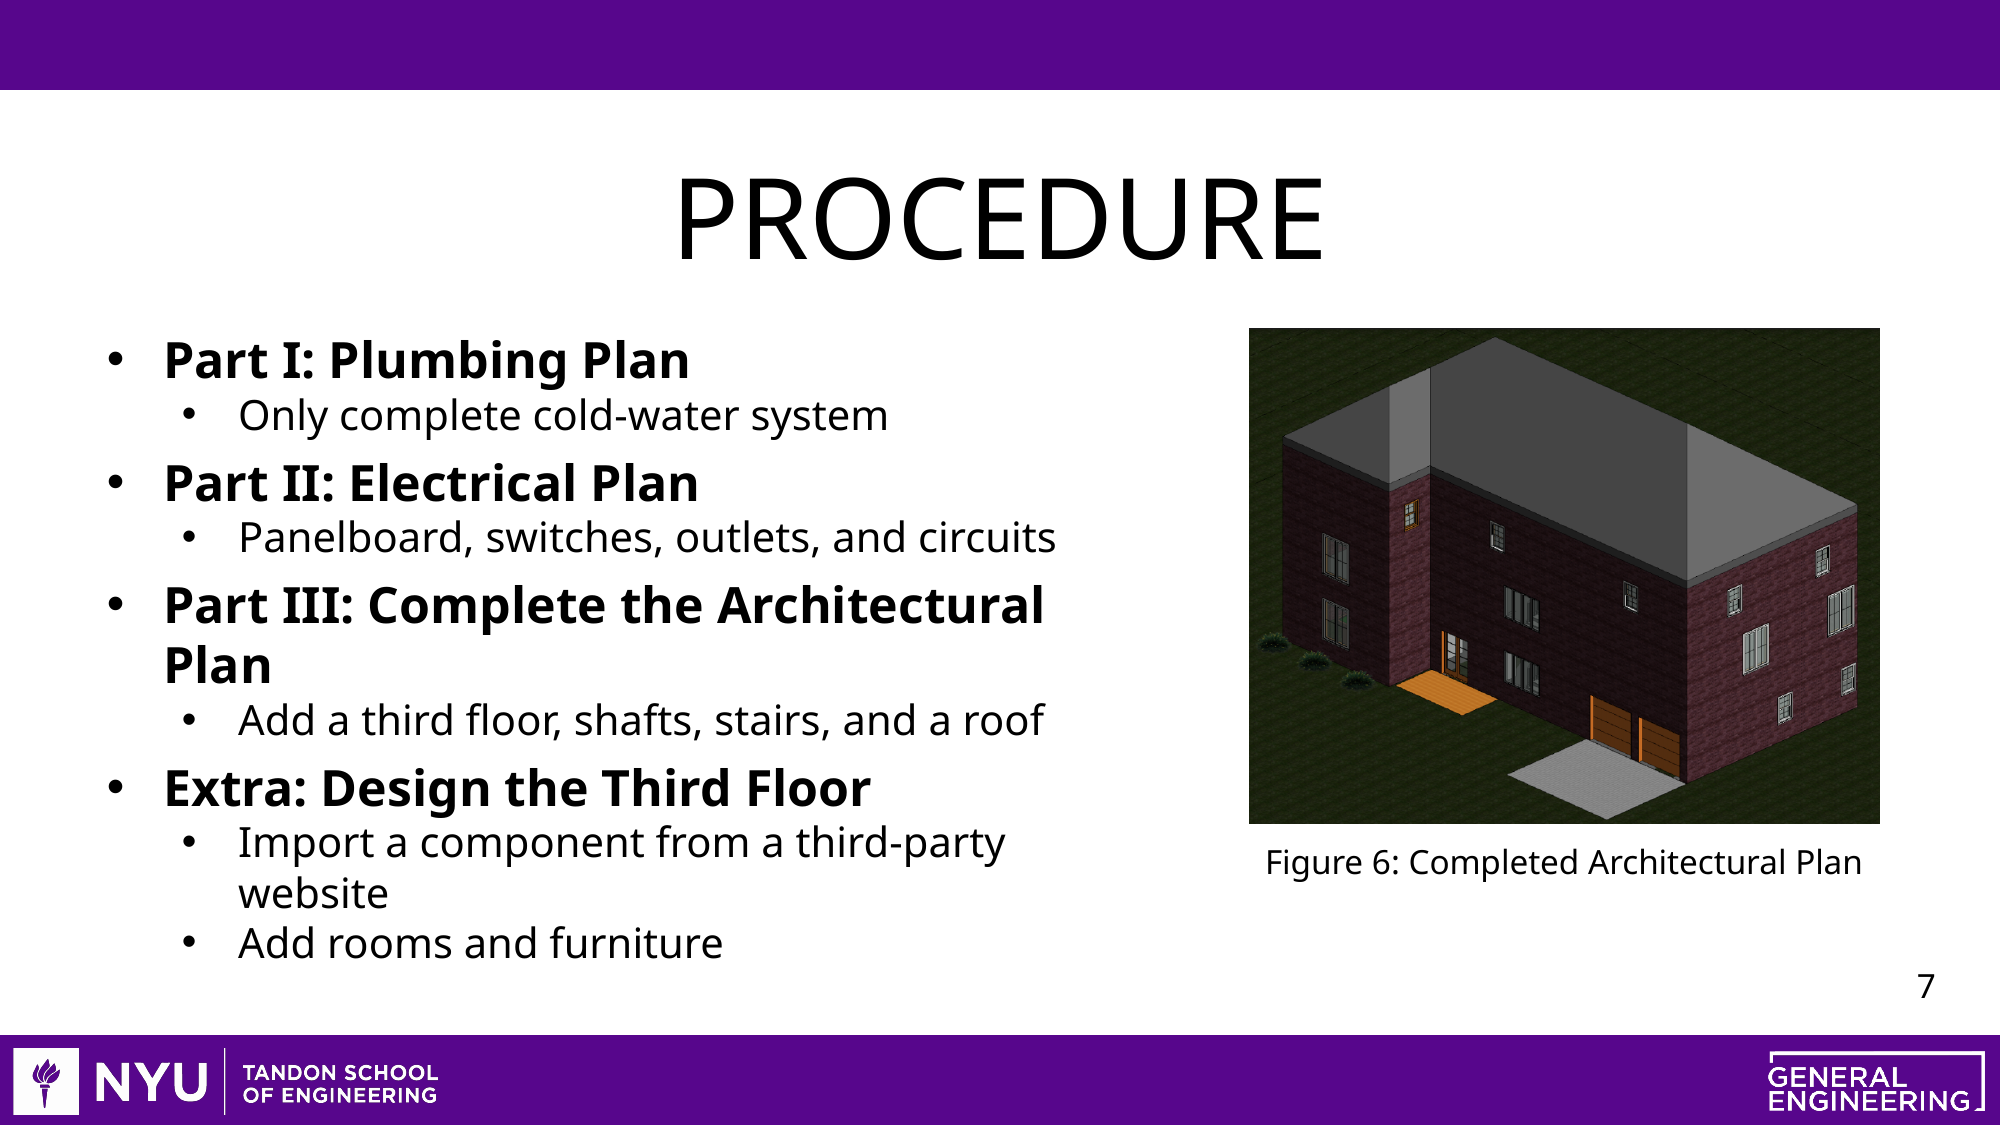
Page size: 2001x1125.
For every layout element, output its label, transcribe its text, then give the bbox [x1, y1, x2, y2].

picture [13, 1048, 439, 1115]
picture [1768, 1051, 1985, 1111]
picture [1249, 328, 1880, 824]
text_box 7 [1802, 958, 1951, 1014]
title PROCEDURE [92, 132, 1908, 292]
text_box [0, 1035, 2000, 1125]
text_box [0, 0, 2000, 90]
text_box Figure 6: Completed Architectural Plan [1172, 833, 1957, 889]
subtitle Part I: Plumbing Plan Only complete cold-water system Part II: Electrical Plan Panelboard, switches, outlets, and circuits Part III: Complete the Architectural Plan Add a third floor, shafts, stairs, and a roof Extra: Design the Third Floor Import a component from a third-party website Add rooms and furniture [91, 309, 1158, 986]
